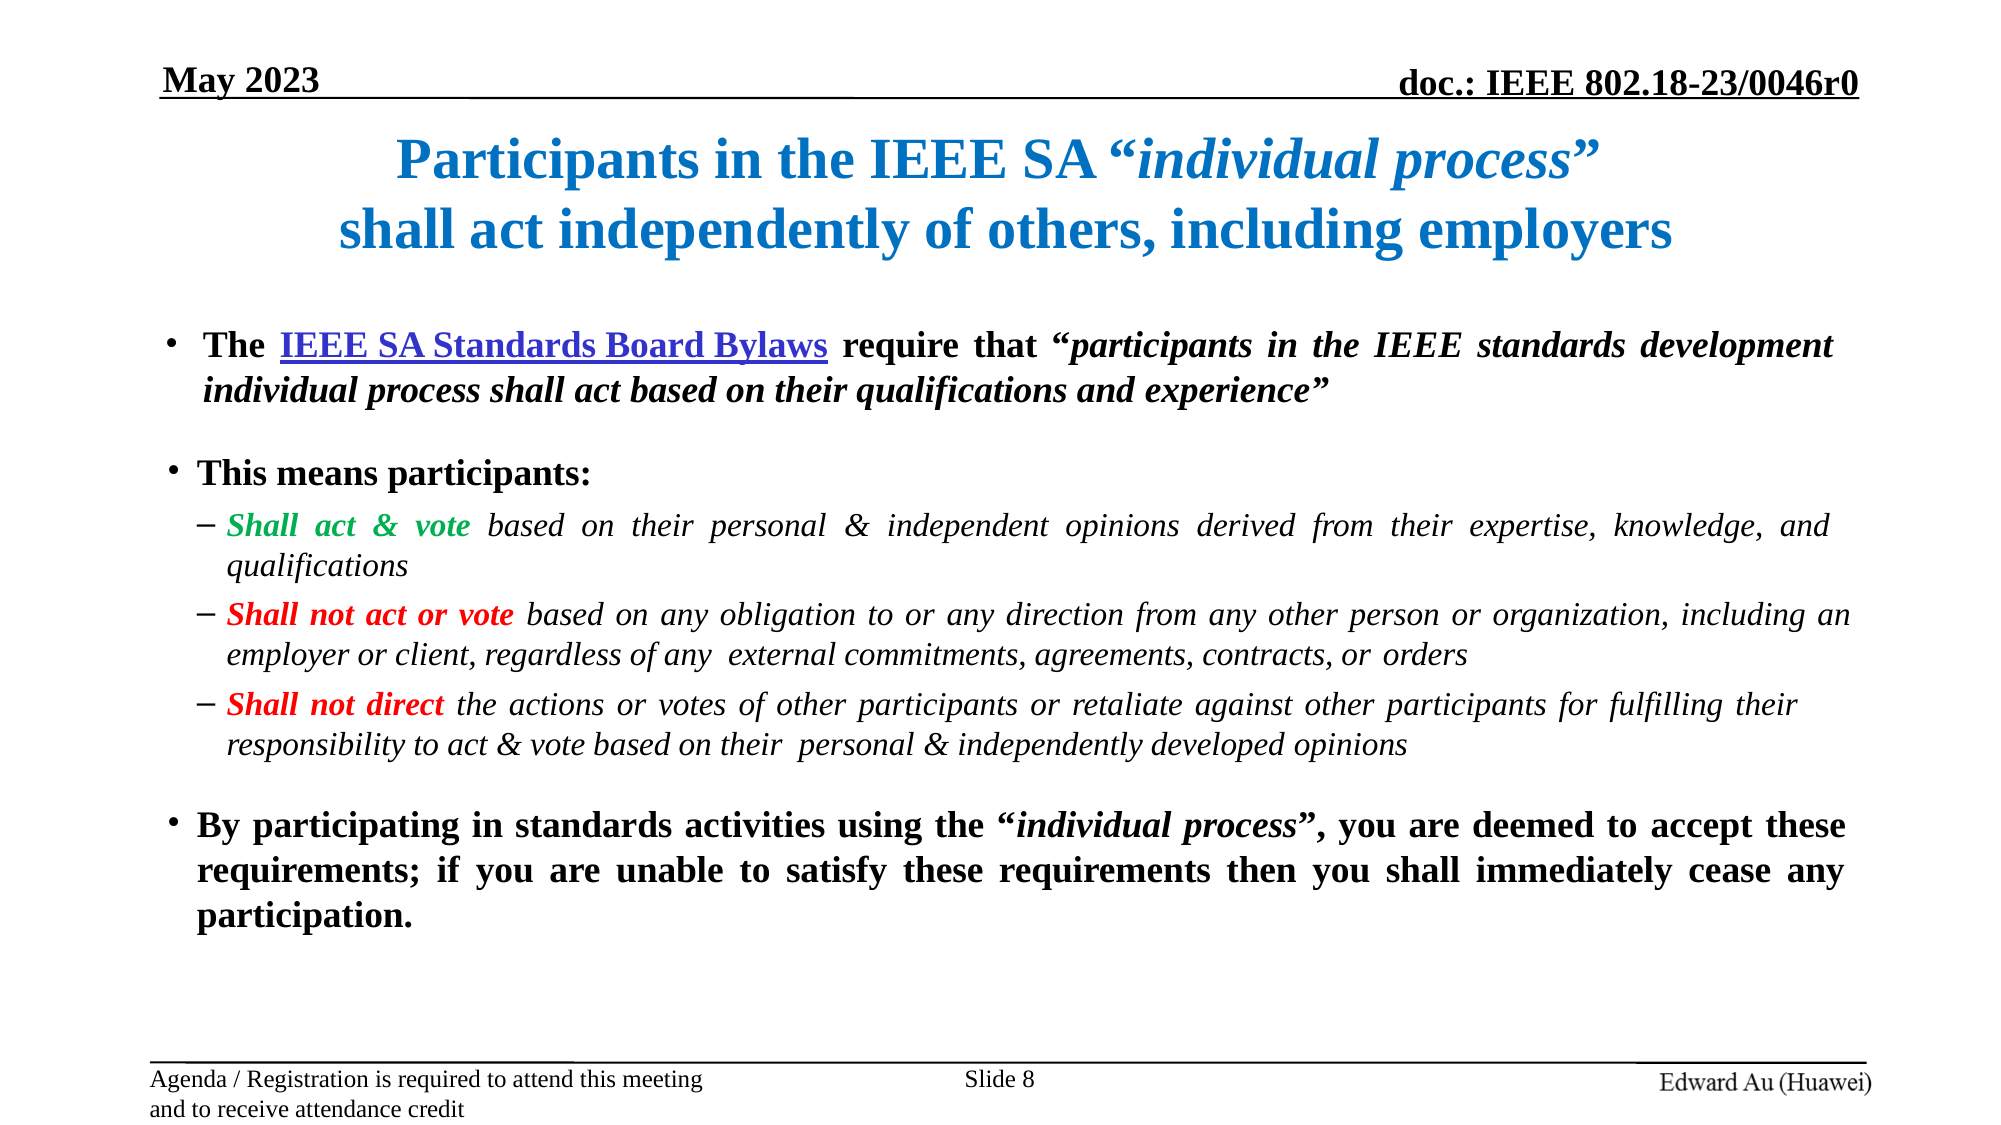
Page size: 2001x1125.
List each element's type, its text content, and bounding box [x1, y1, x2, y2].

title Participants in the IEEE SA “individual process” shall act independently of others, including employers [162, 104, 1851, 276]
picture [1174, 1058, 1887, 1113]
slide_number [162, 54, 663, 101]
list The IEEE SA Standards Board Bylaws require that “participants in the IEEE standards development individual process shall act based on their qualifications and experience” This means participants: Shall act & vote based on their personal & independent opinions derived from their expertise, knowledge, and qualifications Shall not act or vote based on any obligation to or any direction from any other person or organization, including an employer or client, regardless of any external commitments, agreements, contracts, or orders Shall not direct the actions or votes of other participants or retaliate against other participants for fulfilling their responsibility to act & vote based on their personal & independently developed opinions By participating in standards activities using the “individual process”, you are deemed to accept these requirements; if you are unable to satisfy these requirements then you shall immediately cease any participation. [149, 312, 1869, 988]
slide_number Slide 8 [933, 1061, 1067, 1123]
